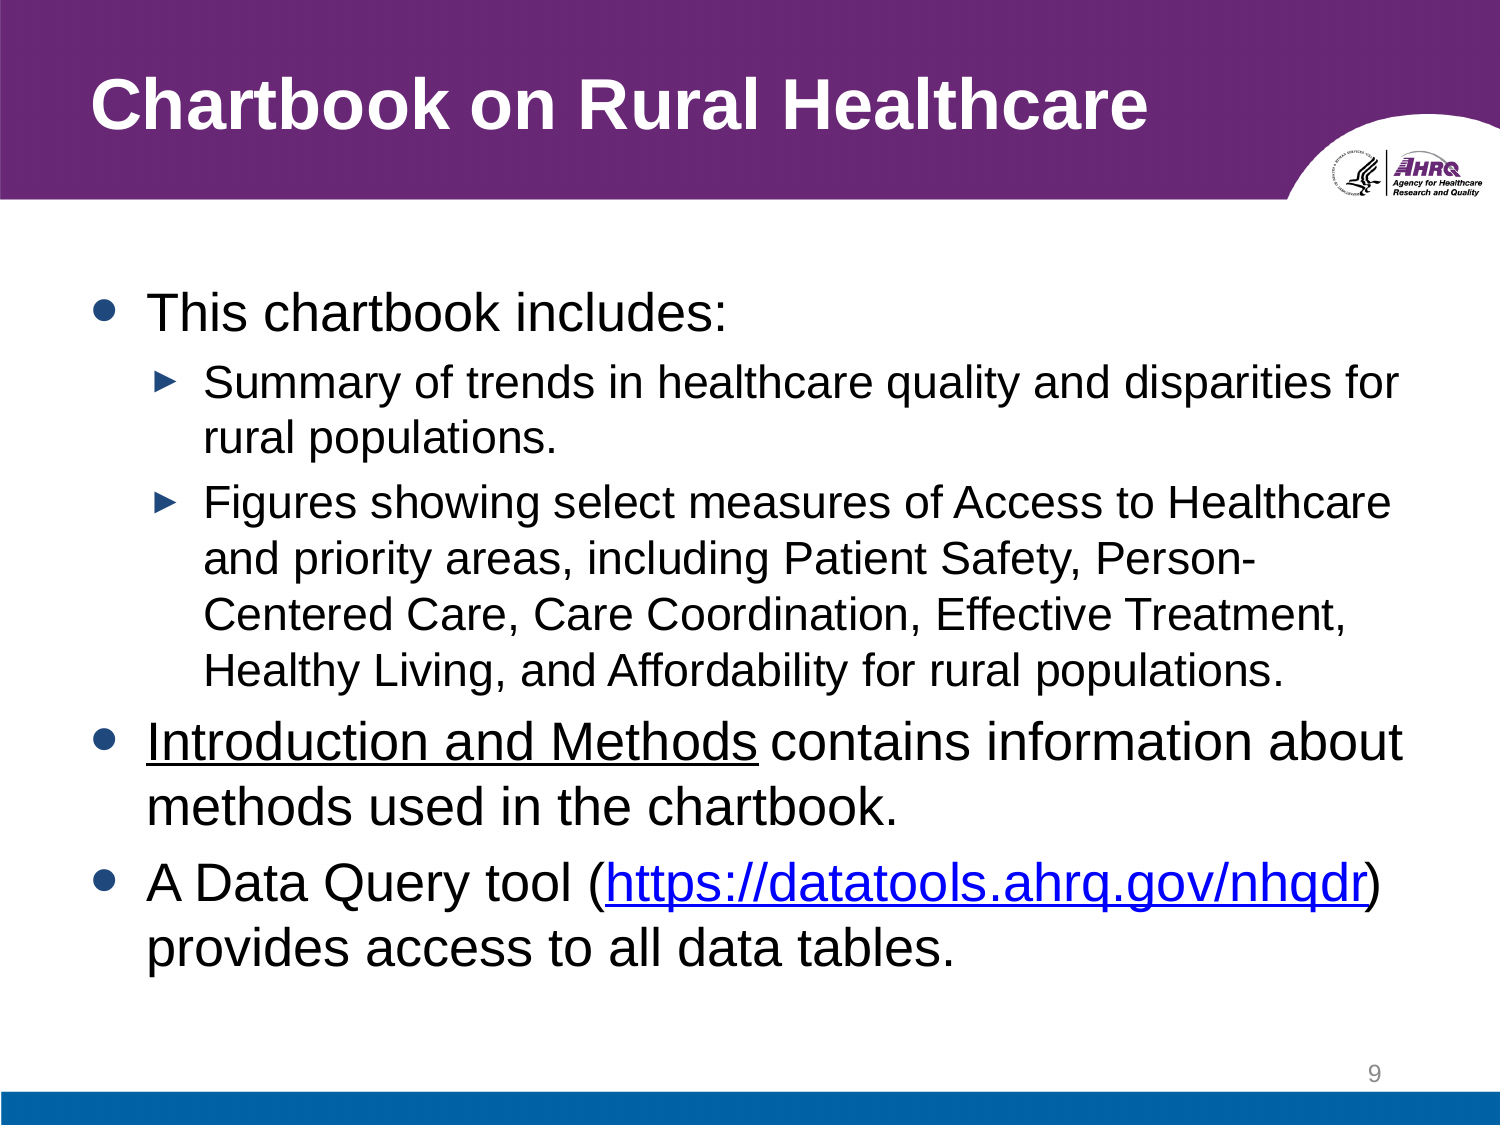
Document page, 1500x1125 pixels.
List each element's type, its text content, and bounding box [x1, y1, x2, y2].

picture [0, 0, 1500, 1125]
list This chartbook includes: Summary of trends in healthcare quality and disparities for rural populations. Figures showing select measures of Access to Healthcare and priority areas, including Patient Safety, Person-Centered Care, Care Coordination, Effective Treatment, Healthy Living, and Affordability for rural populations. Introduction and Methods contains information about methods used in the chartbook. A Data Query tool (https://datatools.ahrq.gov/nhqdr) provides access to all data tables. [75, 270, 1425, 1013]
title Chartbook on Rural Healthcare [75, 50, 1294, 152]
slide_number 9 [1059, 1042, 1397, 1103]
